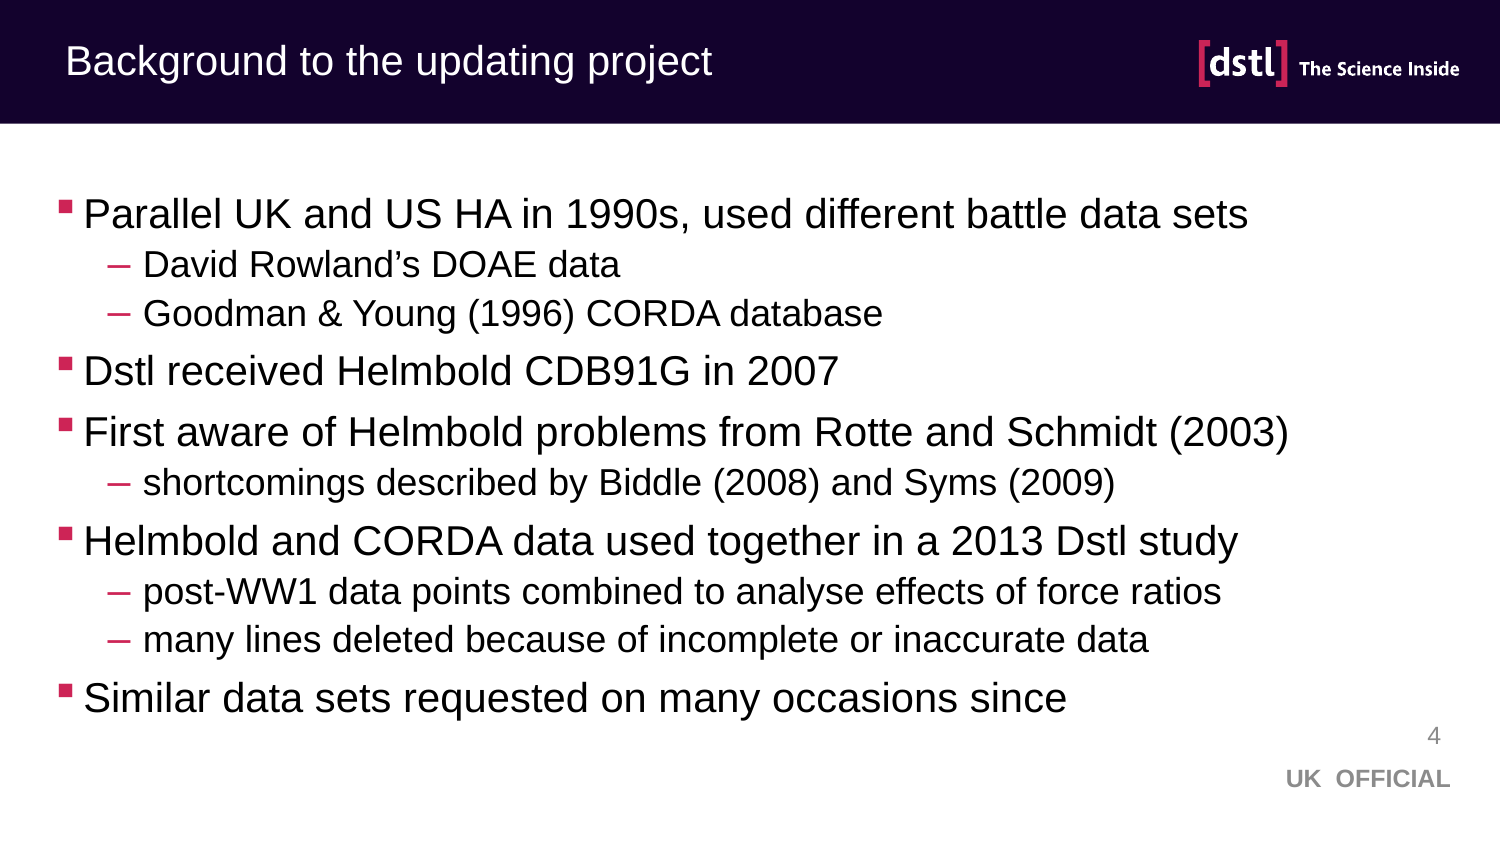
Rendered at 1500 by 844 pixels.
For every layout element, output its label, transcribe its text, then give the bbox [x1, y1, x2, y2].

list Parallel UK and US HA in 1990s, used different battle data sets David Rowland’s DOAE data Goodman & Young (1996) CORDA database Dstl received Helmbold CDB91G in 2007 First aware of Helmbold problems from Rotte and Schmidt (2003) shortcomings described by Biddle (2008) and Syms (2009) Helmbold and CORDA data used together in a 2013 Dstl study post-WW1 data points combined to analyse effects of force ratios many lines deleted because of incomplete or inaccurate data Similar data sets requested on many occasions since [41, 185, 1458, 801]
slide_number 4 [1119, 717, 1457, 753]
title Background to the updating project [5, 8, 1128, 115]
footer UK OFFICIAL [1257, 754, 1458, 800]
